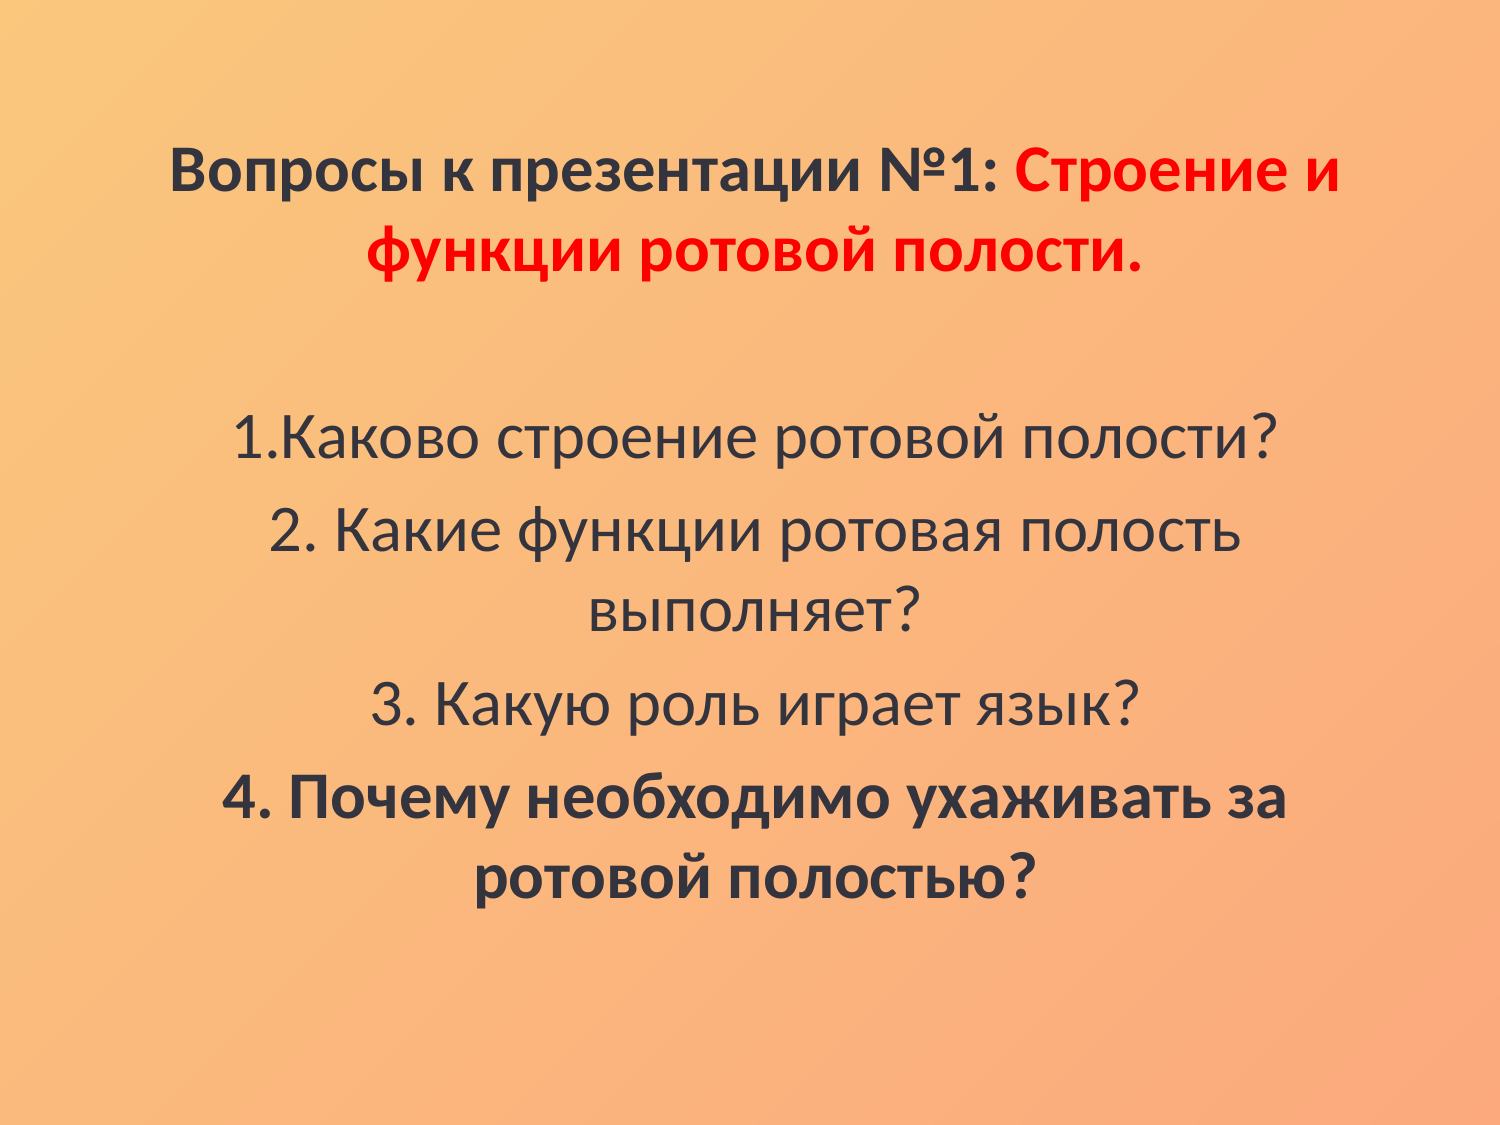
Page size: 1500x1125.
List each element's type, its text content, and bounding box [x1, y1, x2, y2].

subtitle Вопросы к презентации №1: Строение и функции ротовой полости. 1.Каково строение ротовой полости? 2. Какие функции ротовая полость выполняет? 3. Какую роль играет язык? 4. Почему необходимо ухаживать за ротовой полостью? [93, 117, 1418, 1090]
